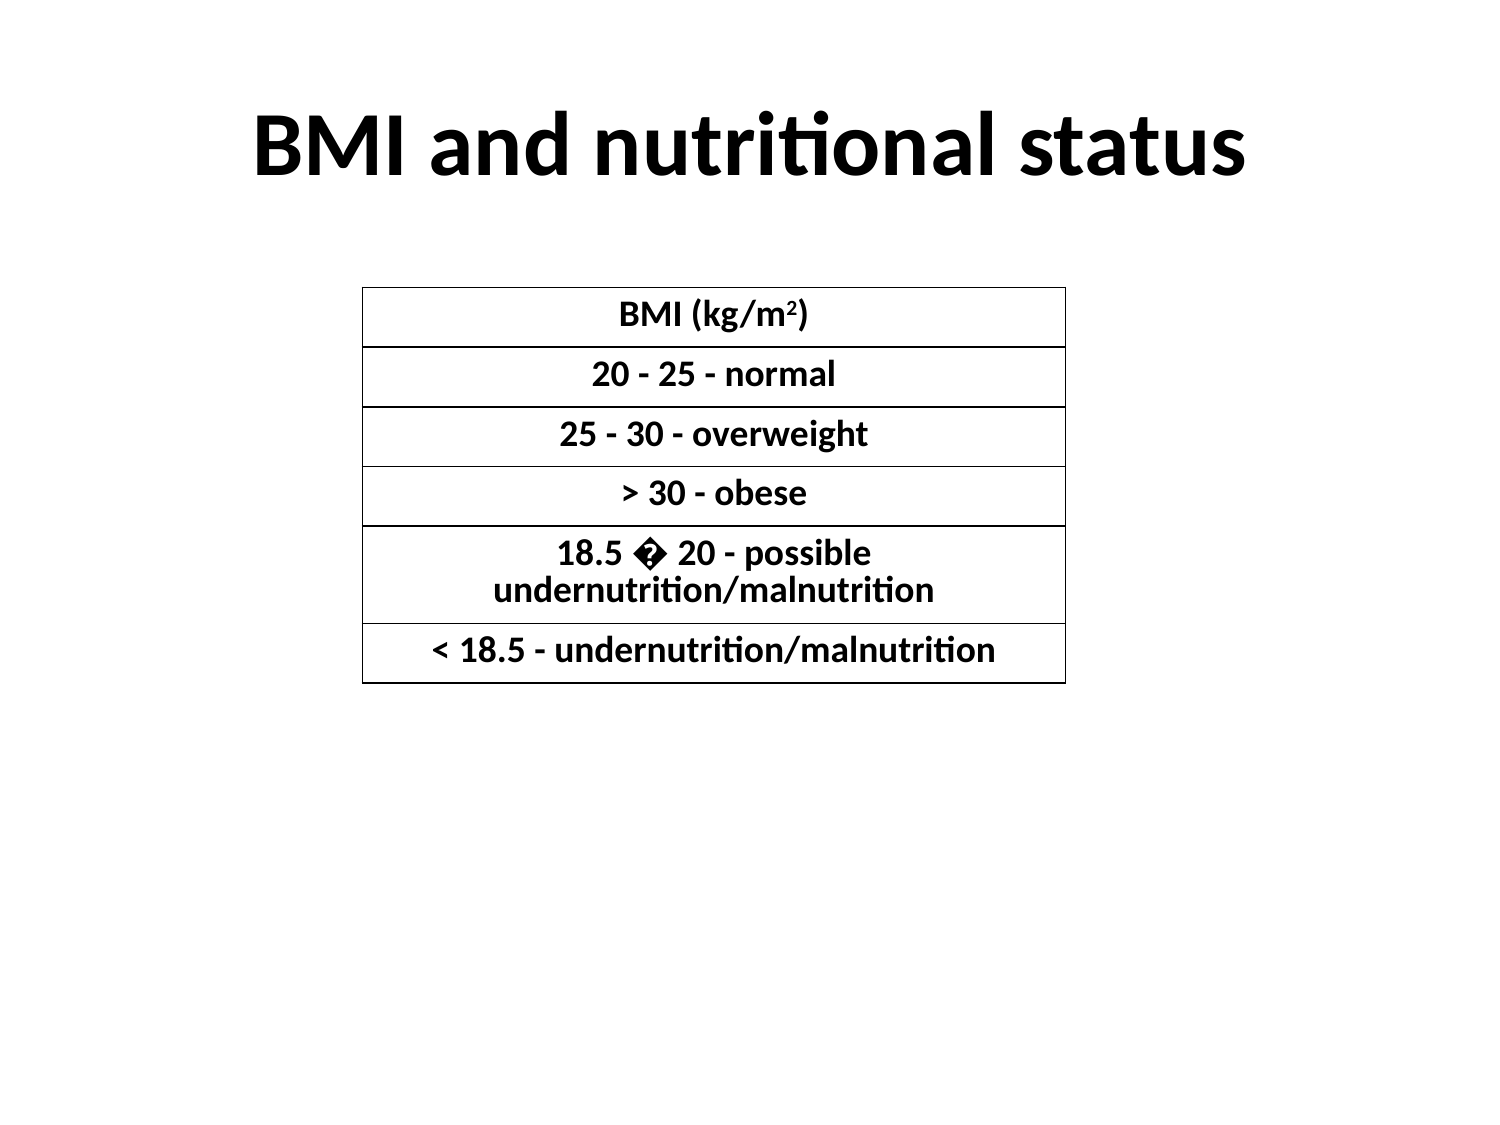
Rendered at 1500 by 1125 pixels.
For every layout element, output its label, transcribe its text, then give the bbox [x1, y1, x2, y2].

table_cell > 30 - obese [363, 467, 1065, 525]
title BMI and nutritional status [75, 45, 1425, 233]
table_cell 18.5 � 20 - possible undernutrition/malnutrition [363, 527, 1065, 623]
table_cell 20 - 25 - normal [363, 348, 1065, 406]
table_header BMI (kg/m2) [363, 288, 1065, 346]
table_cell < 18.5 - undernutrition/malnutrition [363, 624, 1065, 682]
table_cell 25 - 30 - overweight [363, 408, 1065, 466]
